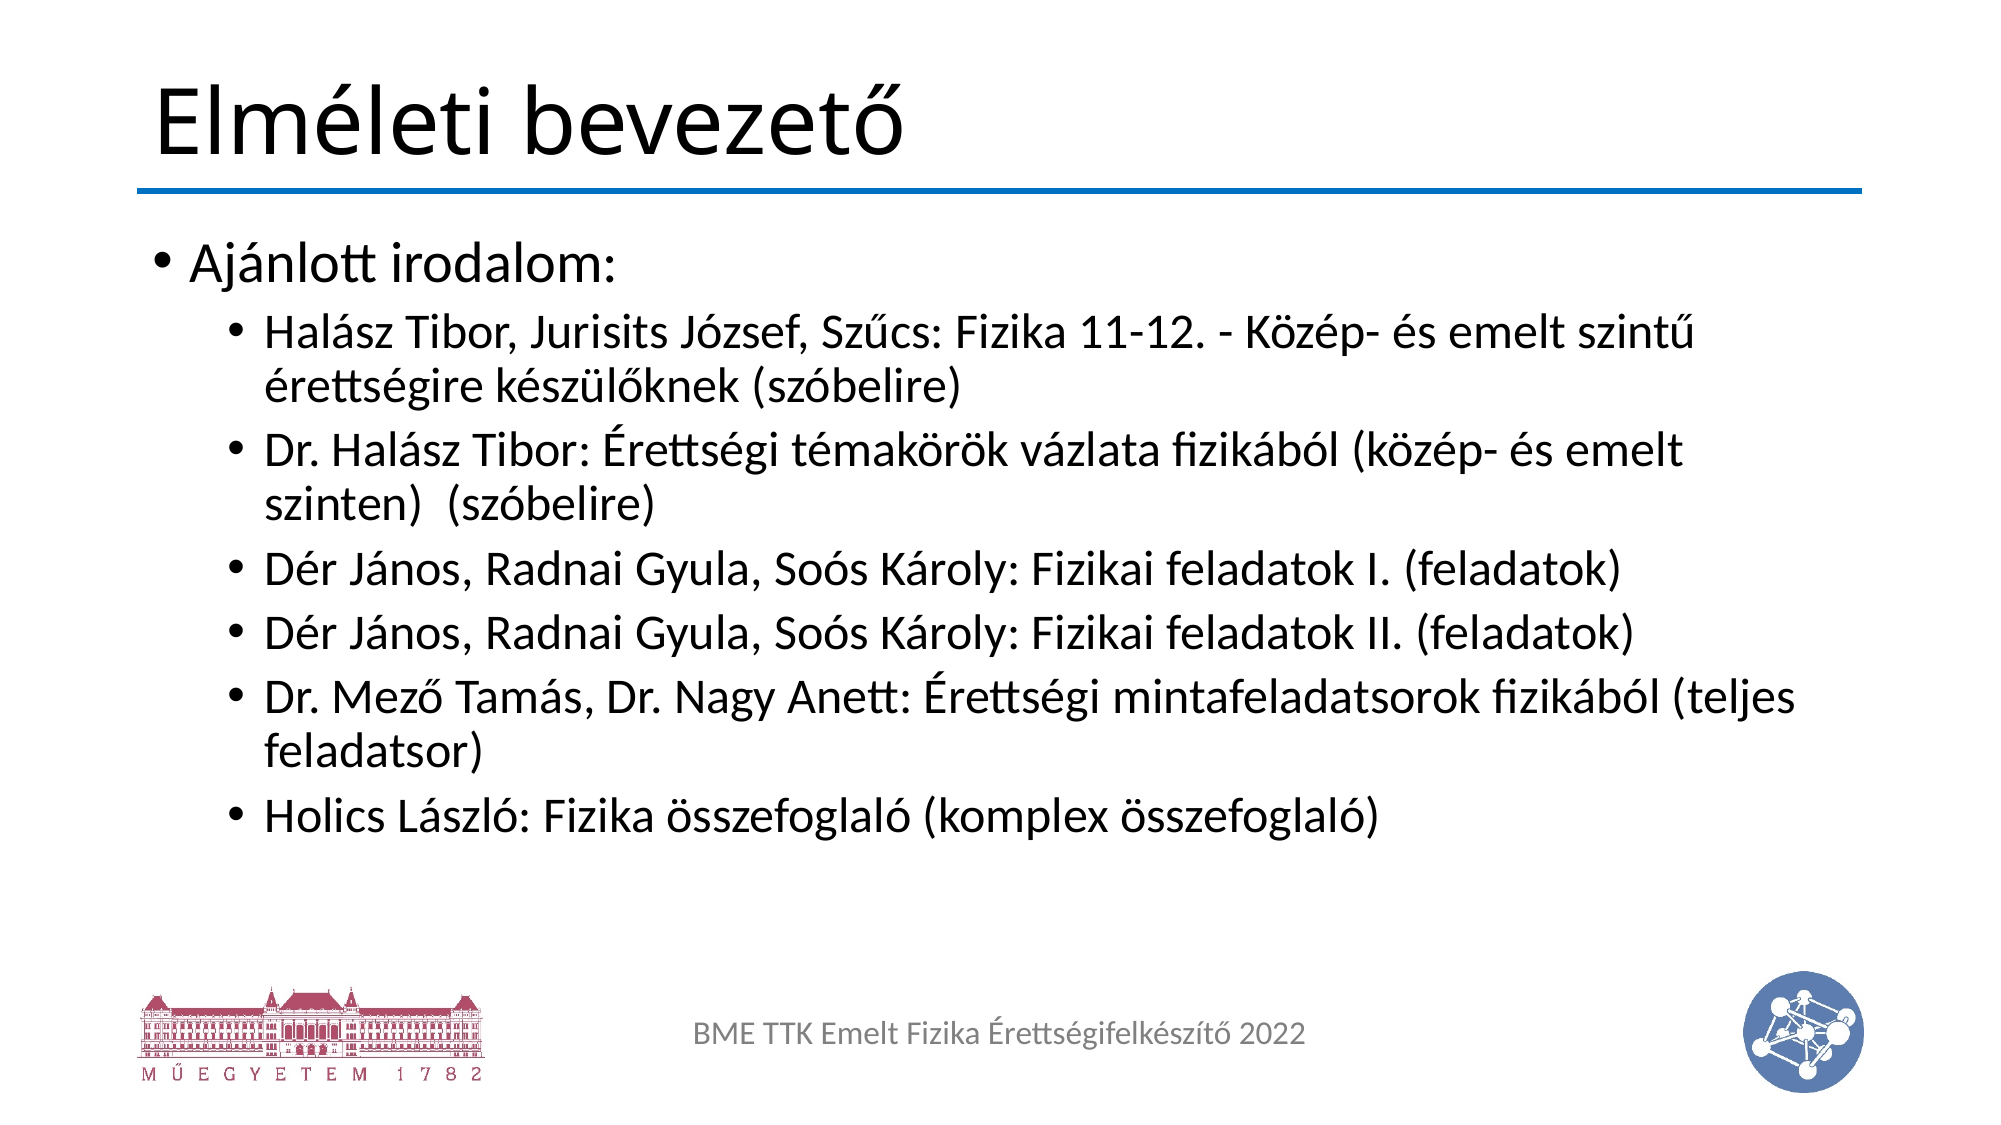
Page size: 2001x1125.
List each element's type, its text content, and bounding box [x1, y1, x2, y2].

title Elméleti bevezető [137, 59, 1863, 190]
list Ajánlott irodalom: Halász Tibor, Jurisits József, Szűcs: Fizika 11-12. - Közép- és emelt szintű érettségire készülőknek (szóbelire) Dr. Halász Tibor: Érettségi témakörök vázlata fizikából (közép- és emelt szinten) (szóbelire) Dér János, Radnai Gyula, Soós Károly: Fizikai feladatok I. (feladatok) Dér János, Radnai Gyula, Soós Károly: Fizikai feladatok II. (feladatok) Dr. Mező Tamás, Dr. Nagy Anett: Érettségi mintafeladatsorok fizikából (teljes feladatsor) Holics László: Fizika összefoglaló (komplex összefoglaló) [137, 224, 1863, 1014]
